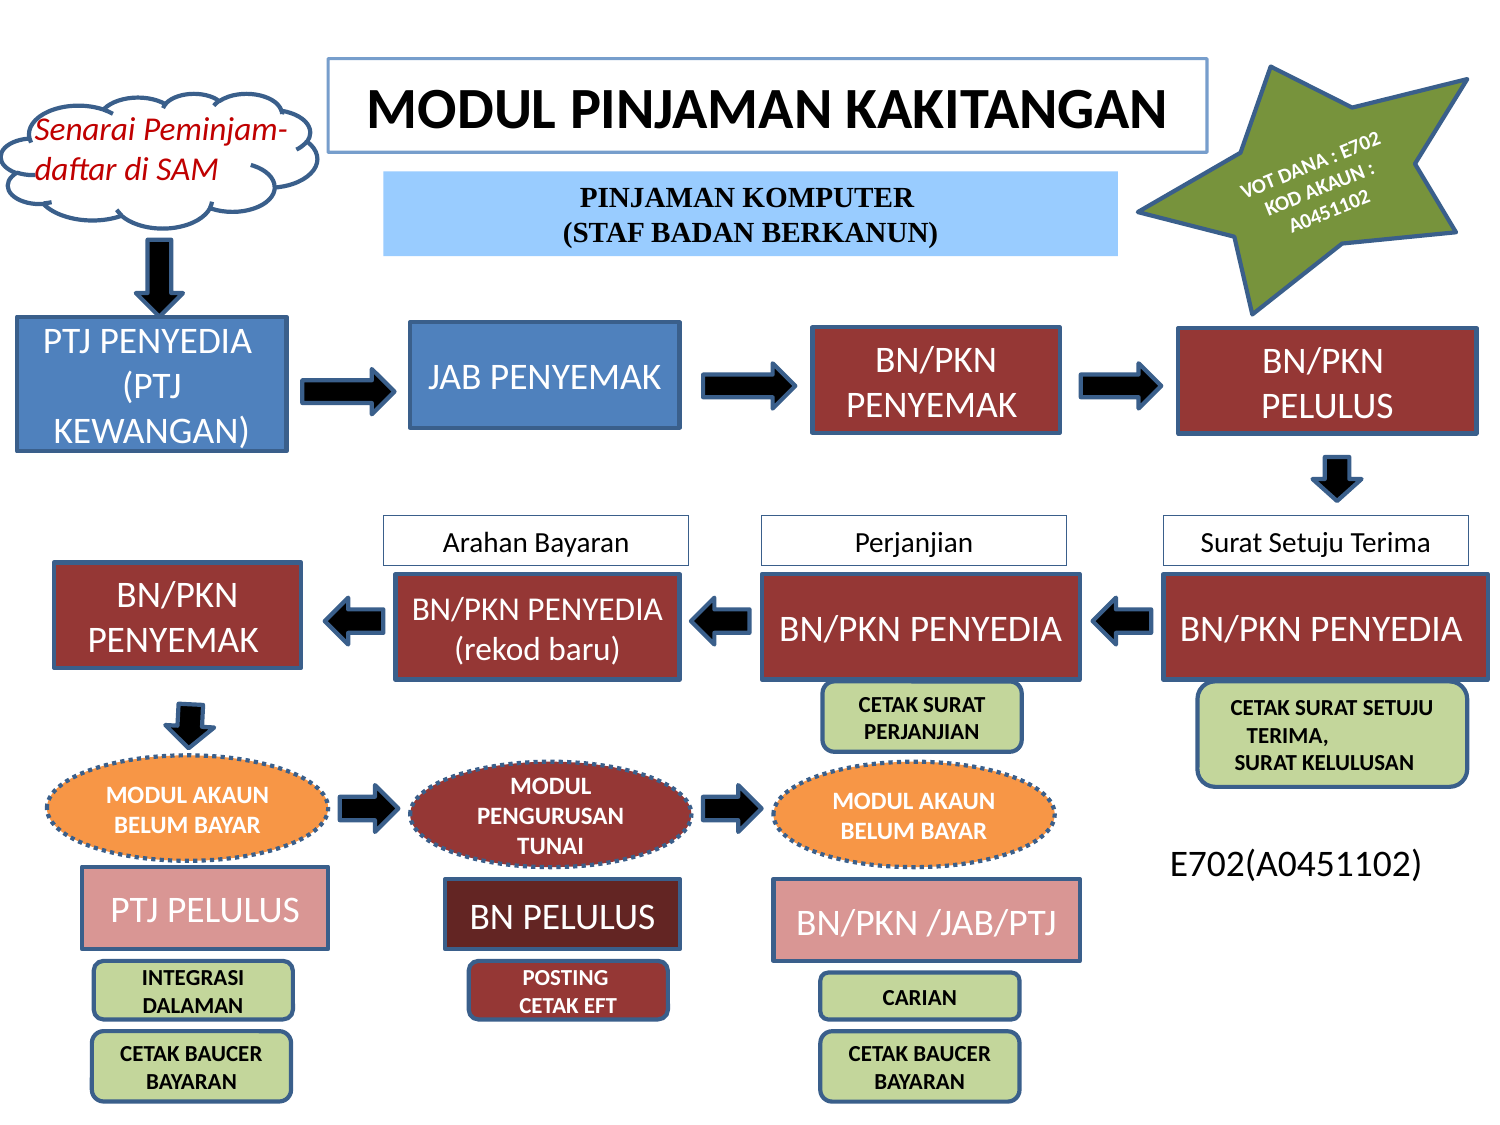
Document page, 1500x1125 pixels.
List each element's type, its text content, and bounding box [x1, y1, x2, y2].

text_box BN/PKN PENYEMAK [52, 560, 303, 670]
text_box INTEGRASI DALAMAN [91, 958, 296, 1022]
text_box BN/PKN PELULUS [1176, 326, 1479, 436]
text_box BN/PKN PENYEDIA [1161, 572, 1490, 682]
text_box JAB PENYEMAK [408, 320, 682, 430]
text_box [1078, 361, 1164, 411]
text_box [133, 237, 185, 319]
text_box [163, 701, 217, 750]
text_box BN/PKN /JAB/PTJ [771, 877, 1082, 963]
text_box [688, 595, 752, 647]
text_box MODUL PENGURUSAN TUNAI [408, 759, 694, 870]
text_box CARIAN [818, 970, 1022, 1022]
text_box PTJ PENYEDIA (PTJ KEWANGAN) [15, 315, 289, 453]
text_box Surat Setuju Terima [1163, 515, 1469, 566]
title MODUL PINJAMAN KAKITANGAN [328, 58, 1207, 153]
text_box E702(A0451102) [1146, 831, 1438, 892]
text_box BN/PKN PENYEMAK [810, 325, 1062, 435]
text_box CETAK SURAT SETUJU TERIMA, SURAT KELULUSAN [1195, 679, 1470, 789]
text_box MODUL AKAUN BELUM BAYAR [771, 759, 1057, 870]
text_box [700, 783, 764, 834]
text_box Perjanjian [761, 515, 1067, 566]
text_box BN/PKN PENYEDIA (rekod baru) [393, 572, 682, 682]
text_box Senarai Peminjam-daftar di SAM [19, 99, 347, 195]
text_box [1310, 454, 1364, 503]
text_box CETAK BAUCER BAYARAN [89, 1029, 294, 1104]
text_box [300, 367, 397, 417]
text_box [337, 783, 401, 834]
text_box [167, 91, 275, 99]
text_box [116, 95, 160, 99]
text_box [701, 361, 798, 411]
text_box Arahan Bayaran [383, 515, 689, 566]
text_box [0, 138, 276, 231]
text_box CETAK BAUCER BAYARAN [818, 1029, 1022, 1104]
text_box BN/PKN PENYEDIA [760, 572, 1082, 682]
text_box [1090, 595, 1154, 647]
text_box PTJ PELULUS [80, 865, 330, 951]
text_box BN PELULUS [443, 877, 682, 951]
text_box MODUL AKAUN BELUM BAYAR [44, 753, 331, 863]
text_box CETAK SURAT PERJANJIAN [820, 679, 1024, 754]
text_box PINJAMAN KOMPUTER (STAF BADAN BERKANUN) [383, 171, 1118, 257]
text_box POSTING CETAK EFT [466, 958, 671, 1022]
text_box VOT DANA : E702 KOD AKAUN : A0451102 [1135, 64, 1470, 317]
text_box [322, 595, 386, 647]
